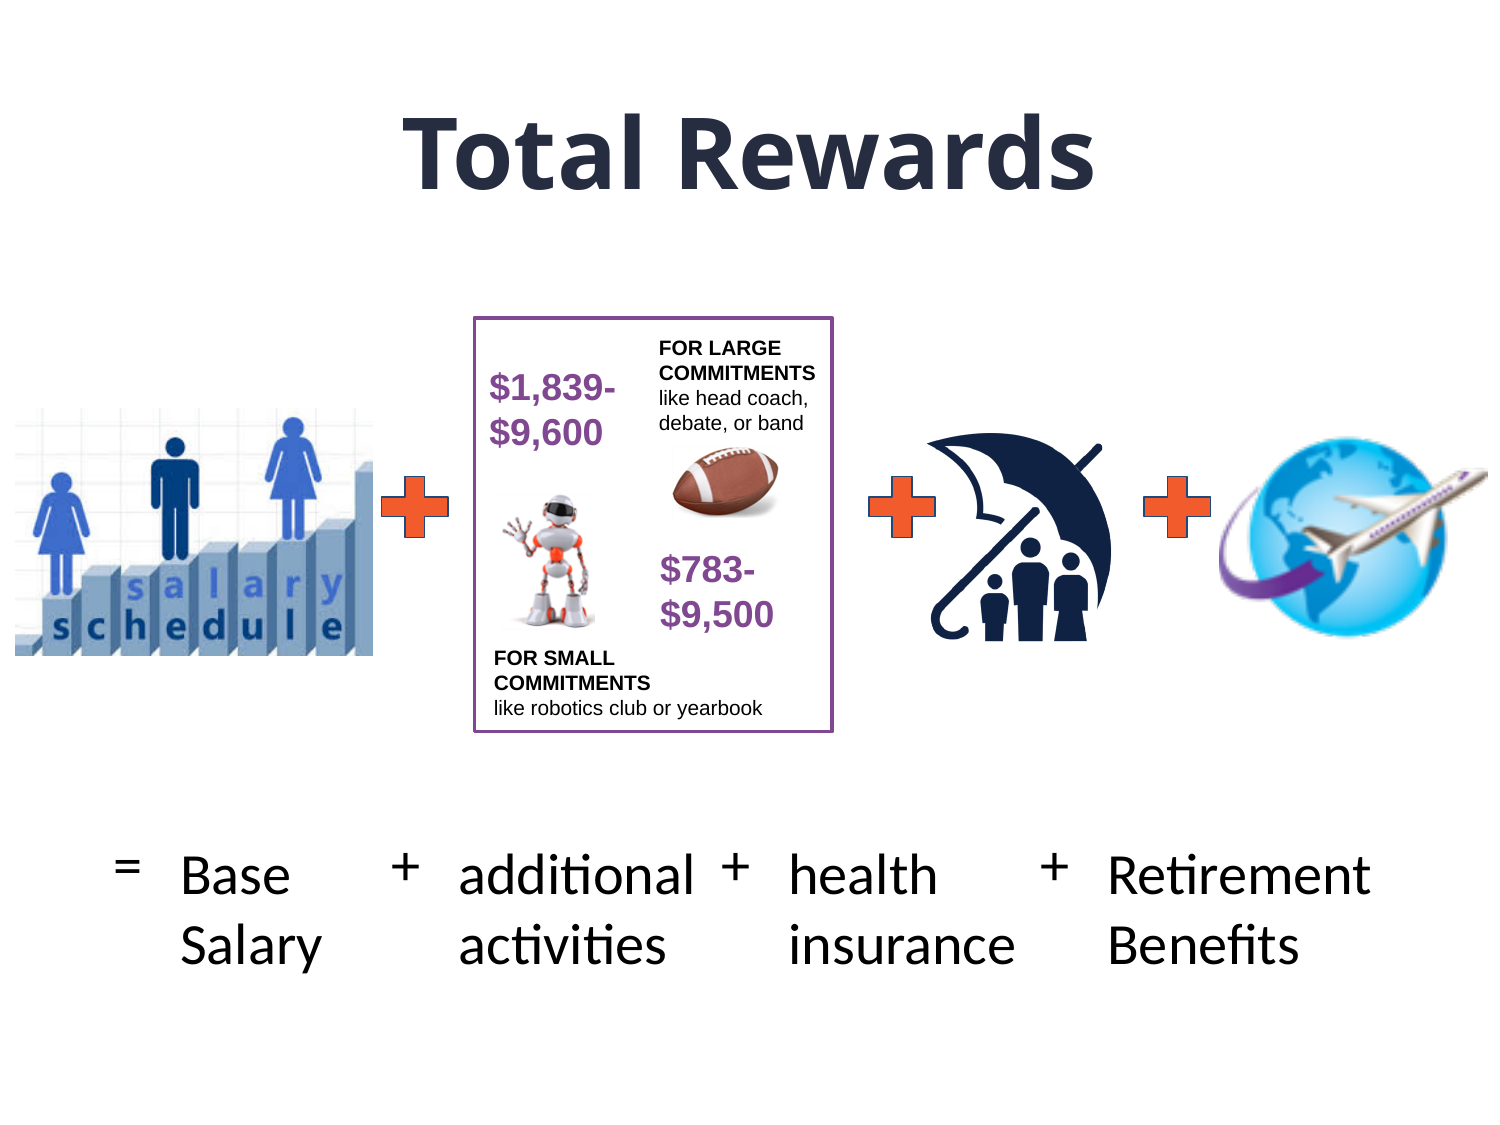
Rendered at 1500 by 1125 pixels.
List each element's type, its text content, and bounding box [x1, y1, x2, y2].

text_box health insurance [698, 828, 1017, 984]
text_box [474, 317, 832, 355]
text_box $1,839-$9,600 [474, 355, 655, 507]
text_box FOR LARGE COMMITMENTS like head coach, debate, or band [643, 327, 836, 443]
picture [500, 493, 595, 630]
picture [15, 407, 374, 657]
text_box Retirement Benefits [1017, 828, 1419, 984]
picture [672, 444, 780, 519]
text_box Base Salary [90, 828, 368, 984]
text_box FOR SMALL COMMITMENTS like robotics club or yearbook [478, 637, 784, 728]
picture [1219, 403, 1488, 675]
text_box $783-$9,500 [645, 537, 826, 689]
text_box [1143, 476, 1211, 538]
text_box [381, 476, 448, 538]
text_box [868, 476, 907, 538]
text_box additional activities [368, 828, 698, 984]
text_box [474, 443, 832, 732]
picture [912, 428, 1134, 649]
title Total Rewards [0, 24, 1500, 275]
